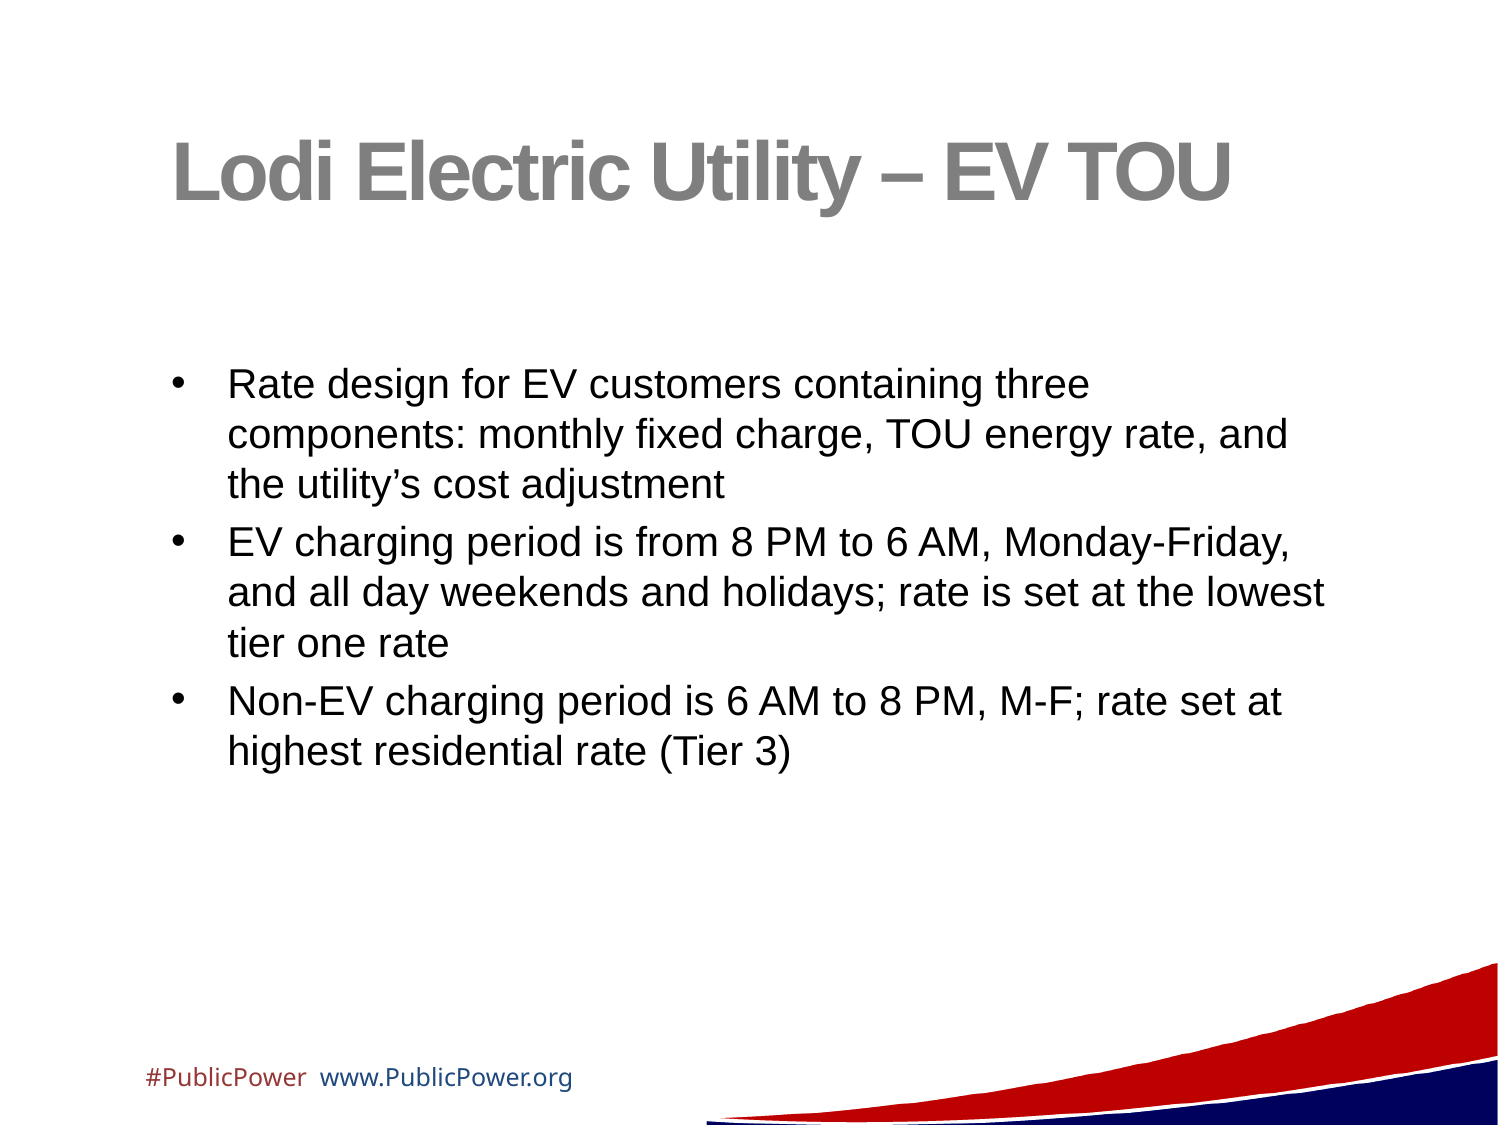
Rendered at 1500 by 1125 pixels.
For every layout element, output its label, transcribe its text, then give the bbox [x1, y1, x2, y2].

title Lodi Electric Utility – EV TOU [156, 130, 1353, 318]
picture [696, 844, 1500, 1125]
list Rate design for EV customers containing three components: monthly fixed charge, TOU energy rate, and the utility’s cost adjustment EV charging period is from 8 PM to 6 AM, Monday-Friday, and all day weekends and holidays; rate is set at the lowest tier one rate Non-EV charging period is 6 AM to 8 PM, M-F; rate set at highest residential rate (Tier 3) [156, 349, 1353, 988]
